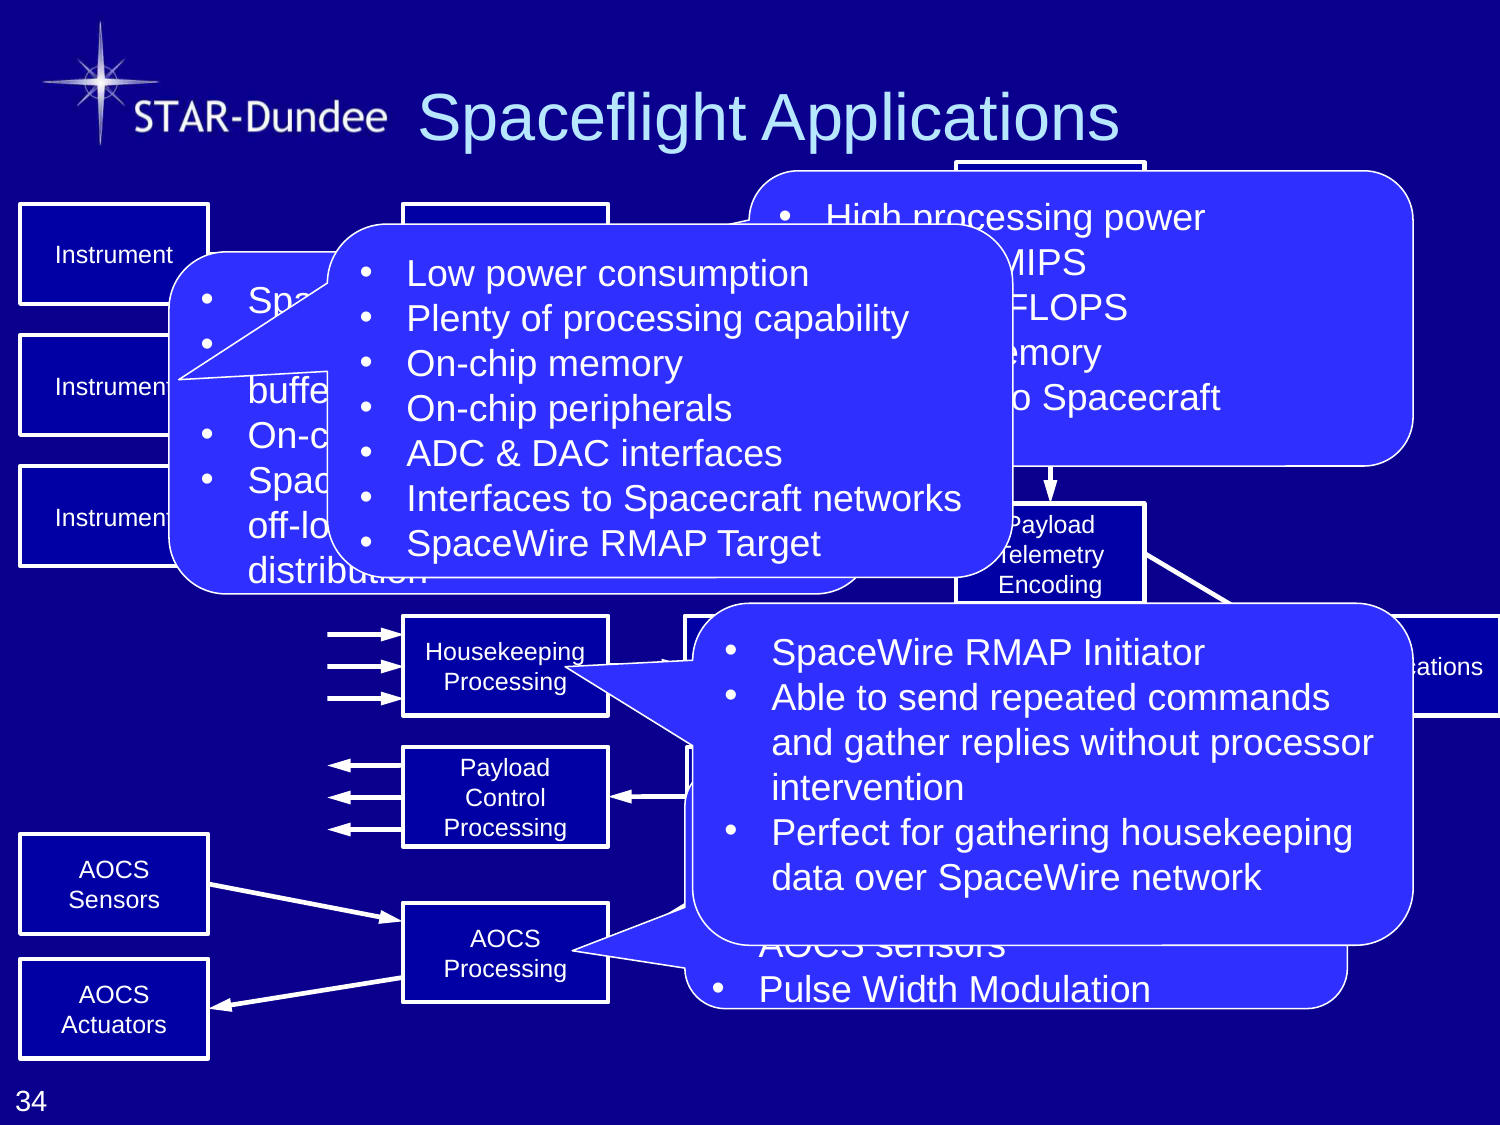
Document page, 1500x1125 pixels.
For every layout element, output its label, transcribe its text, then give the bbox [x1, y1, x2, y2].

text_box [19, 162, 1500, 1059]
slide_number 34 [0, 1046, 160, 1125]
picture [0, 0, 438, 179]
title Spaceflight Applications [402, 53, 1500, 162]
